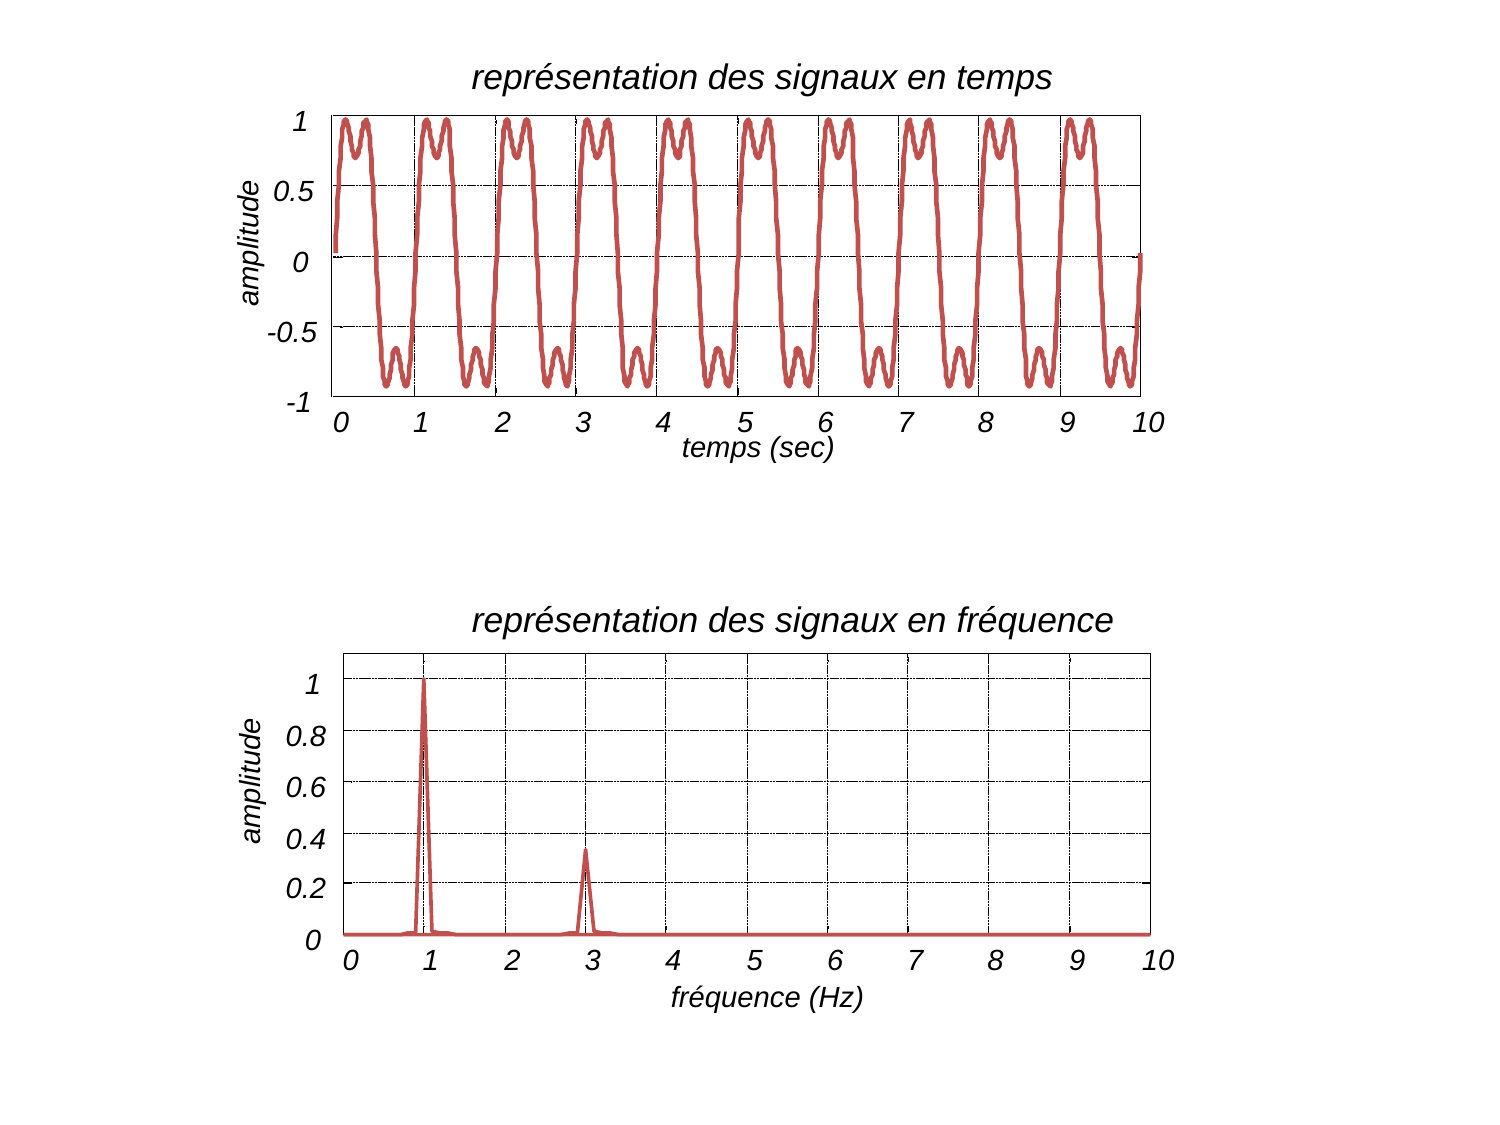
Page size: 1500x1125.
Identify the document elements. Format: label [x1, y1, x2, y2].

text_box [230, 596, 1175, 1024]
text_box [228, 53, 1166, 464]
